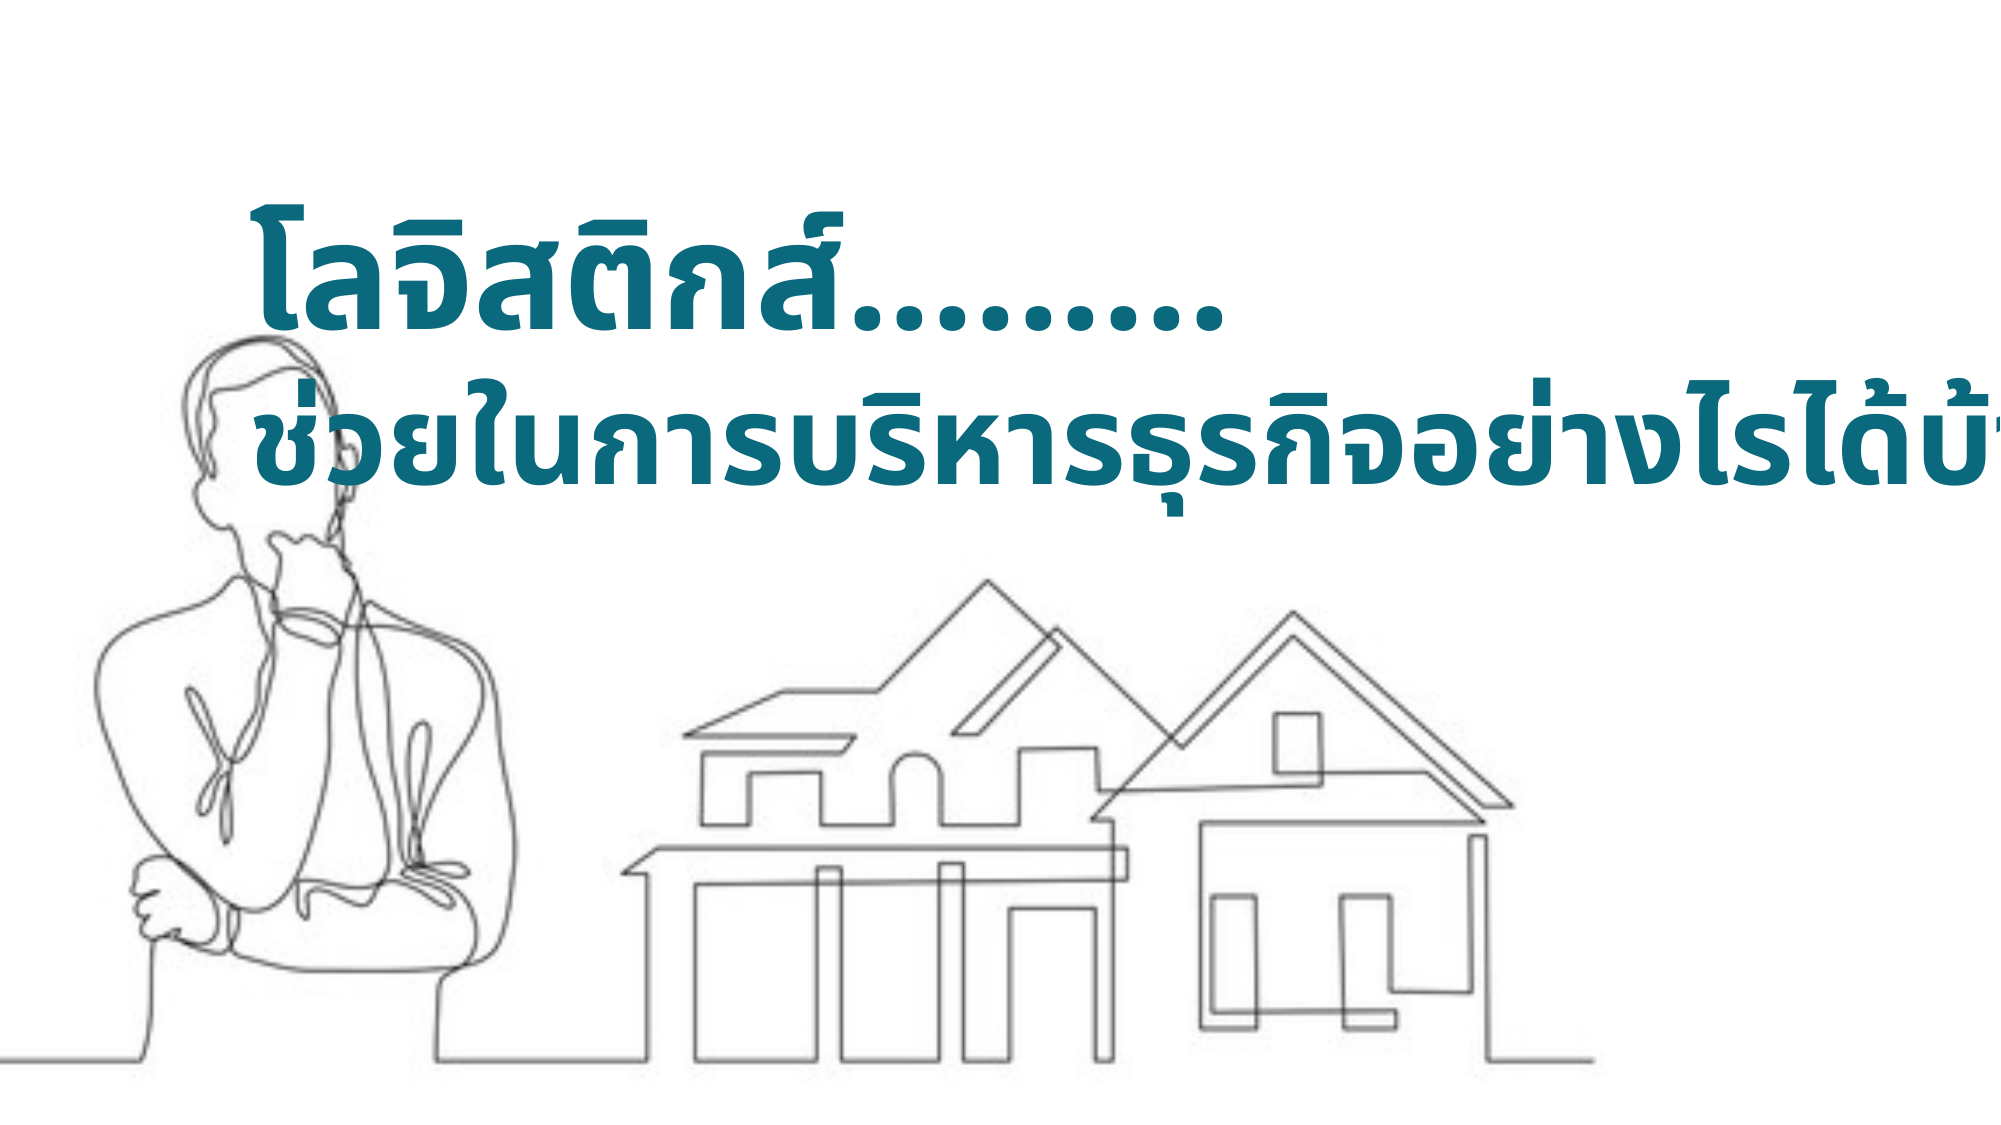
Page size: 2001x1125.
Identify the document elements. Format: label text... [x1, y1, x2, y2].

picture [0, 218, 1653, 1125]
text_box โลจิสติกส์......... ช่วยในการบริหารธุรกิจอย่างไรได้บ้าง? [233, 172, 2000, 518]
